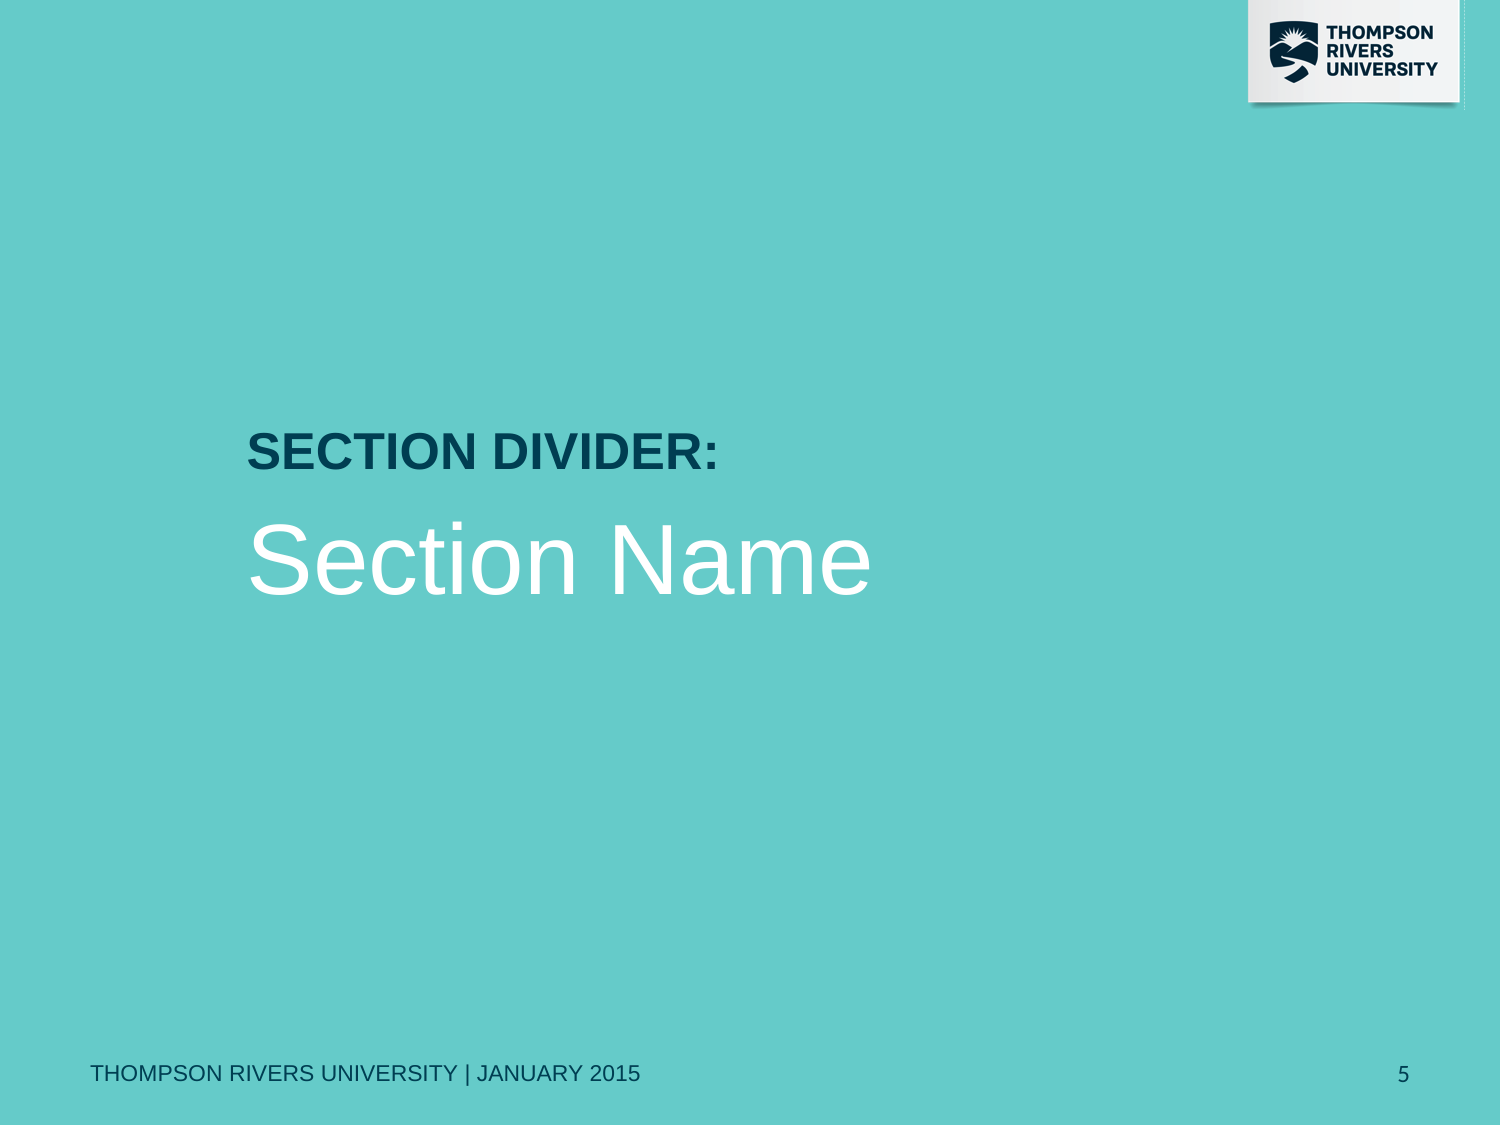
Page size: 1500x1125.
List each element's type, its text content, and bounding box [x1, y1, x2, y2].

text_box SECTION DIVIDER: [231, 409, 1094, 487]
footer THOMPSON RIVERS UNIVERSITY | JANUARY 2015 [75, 1042, 1005, 1103]
slide_number 5 [1074, 1042, 1425, 1103]
text_box Section Name [231, 487, 1094, 775]
picture [1242, 0, 1466, 111]
